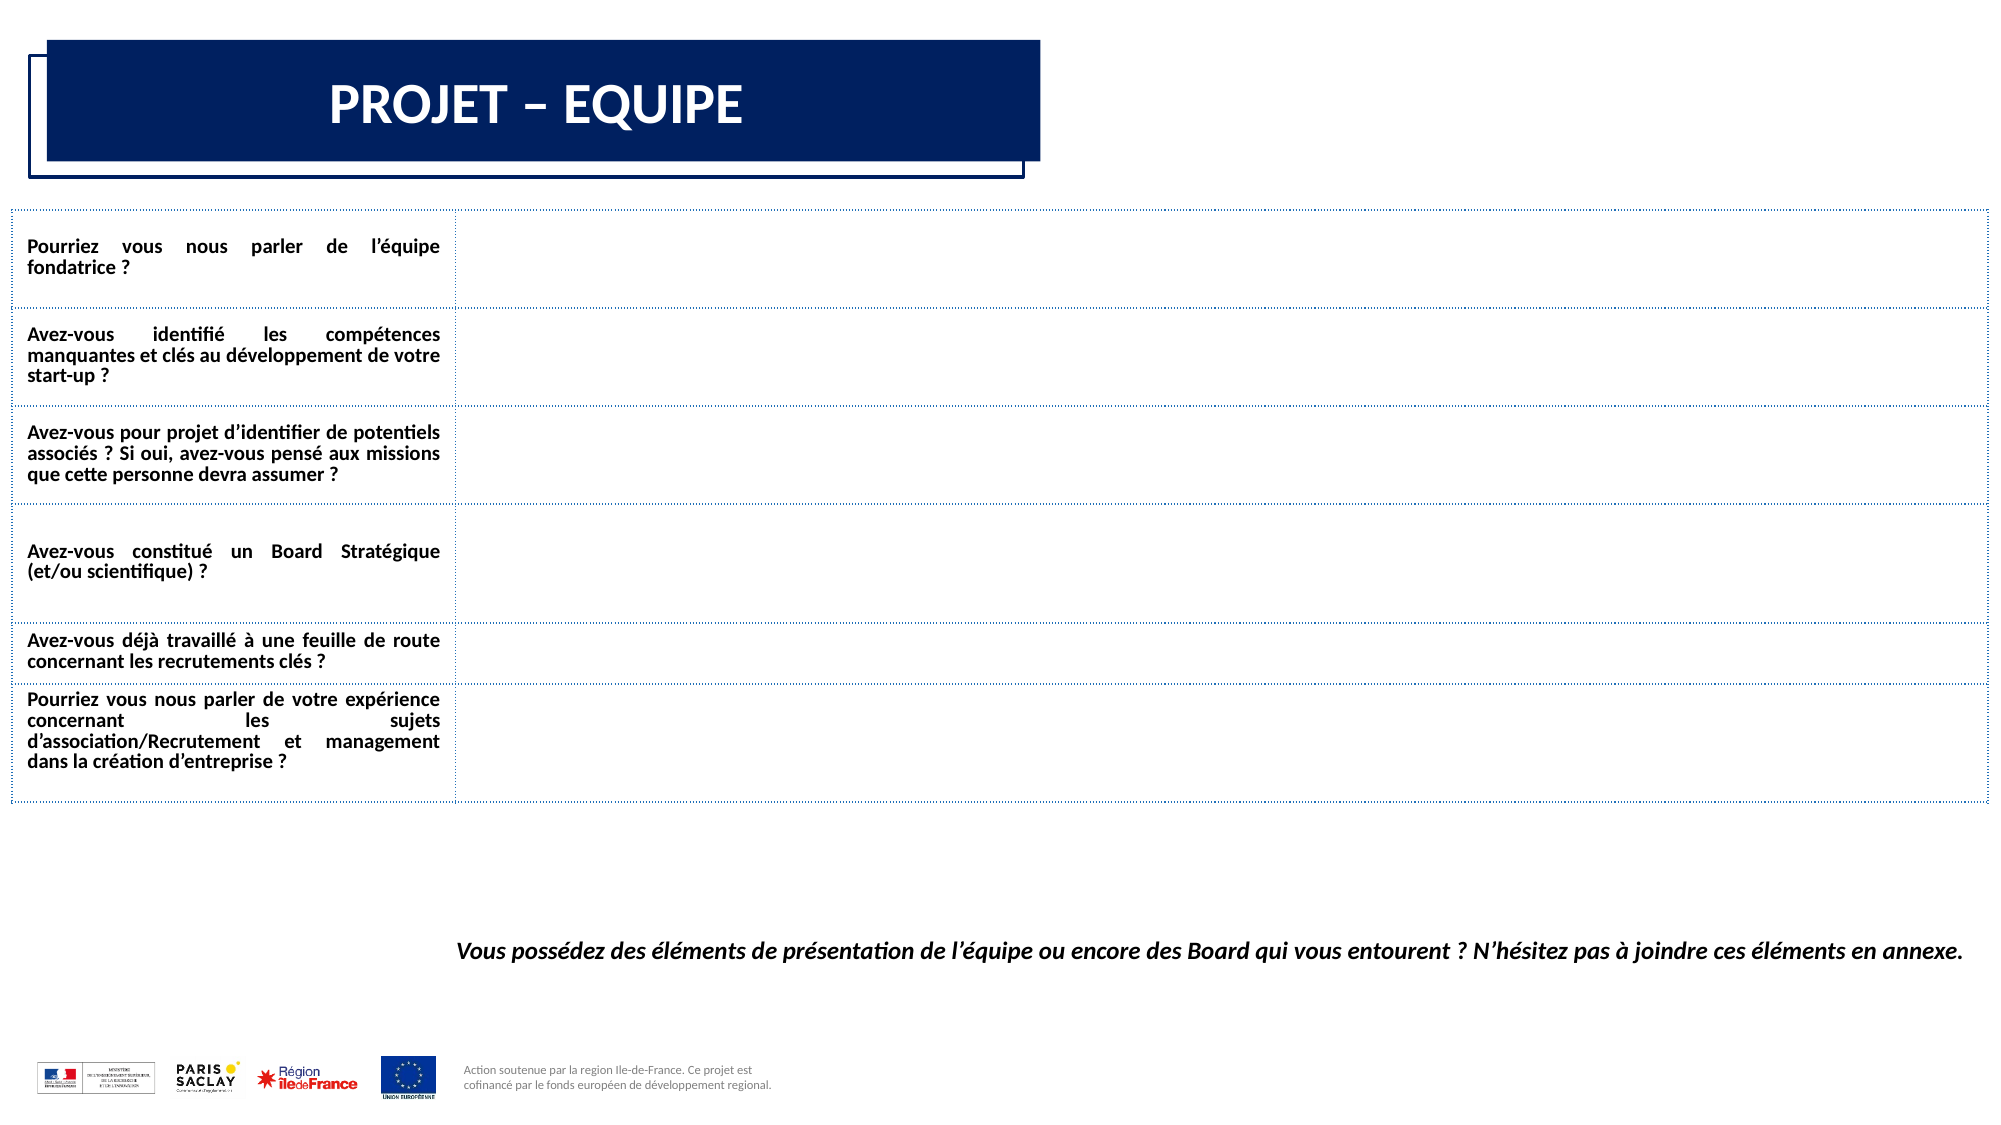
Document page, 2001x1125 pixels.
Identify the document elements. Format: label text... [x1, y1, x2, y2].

text_box PROJET – EQUIPE [46, 57, 1041, 143]
table_cell Avez-vous identifié les compétences manquantes et clés au développement de votre start-up ? [12, 308, 455, 406]
table_cell [455, 406, 1988, 504]
table_cell [455, 504, 1988, 623]
table_cell [455, 623, 1988, 684]
table_cell Avez-vous déjà travaillé à une feuille de route concernant les recrutements clés ? [12, 623, 455, 684]
picture [170, 1055, 368, 1100]
table_cell [455, 684, 1988, 802]
table_header Vous possédez des éléments de présentation de l’équipe ou encore des Board qui vous entourent ? N’hésitez pas à joindre ces éléments en annexe. [13, 934, 1987, 988]
text_box [29, 55, 1024, 178]
table_cell [455, 308, 1988, 406]
text_box [46, 39, 1041, 57]
table_header [455, 210, 1988, 308]
picture [381, 1056, 436, 1100]
picture [36, 1059, 157, 1096]
text_box [46, 143, 1041, 162]
table_cell Avez-vous constitué un Board Stratégique (et/ou scientifique) ? [12, 504, 455, 623]
table_cell Avez-vous pour projet d’identifier de potentiels associés ? Si oui, avez-vous pensé aux missions que cette personne devra assumer ? [12, 406, 455, 504]
table_header Pourriez vous nous parler de l’équipe fondatrice ? [12, 210, 455, 308]
table_cell Pourriez vous nous parler de votre expérience concernant les sujets d’association/Recrutement et management dans la création d’entreprise ? [12, 684, 455, 802]
